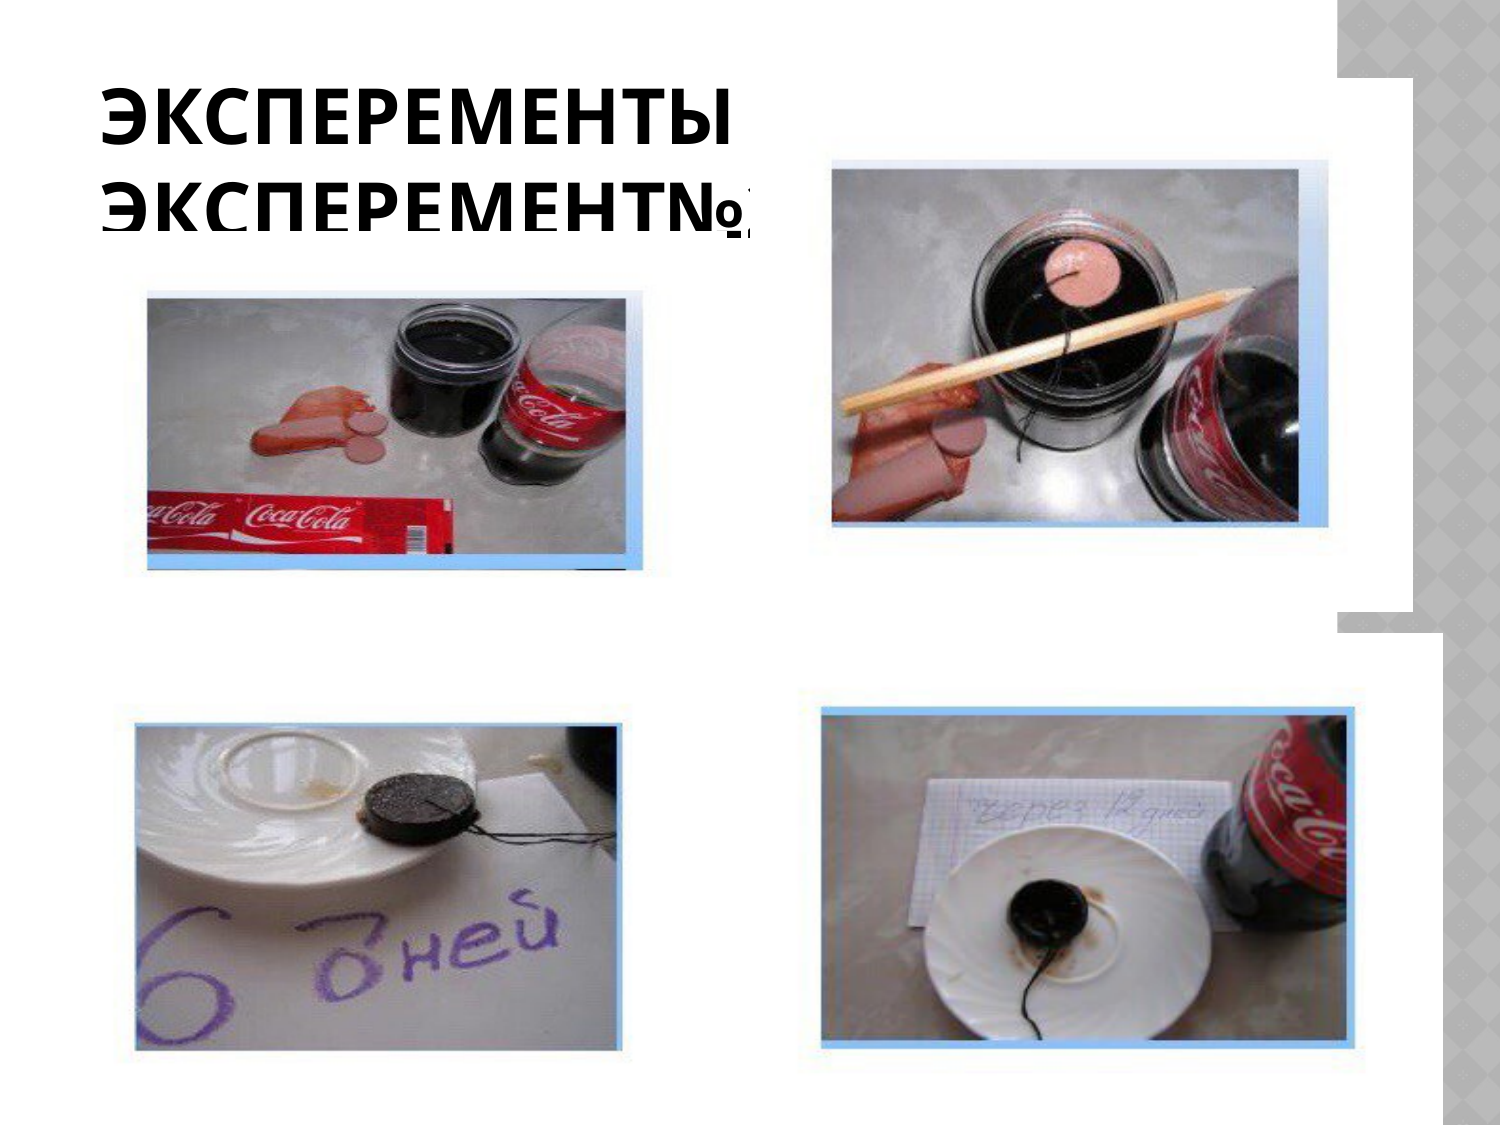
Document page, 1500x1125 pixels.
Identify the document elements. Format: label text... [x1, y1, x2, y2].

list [749, 77, 1414, 613]
title Эксперементы эксперемент№2. [92, 66, 1443, 254]
picture [731, 632, 1443, 1125]
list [63, 230, 728, 630]
picture [52, 649, 704, 1123]
